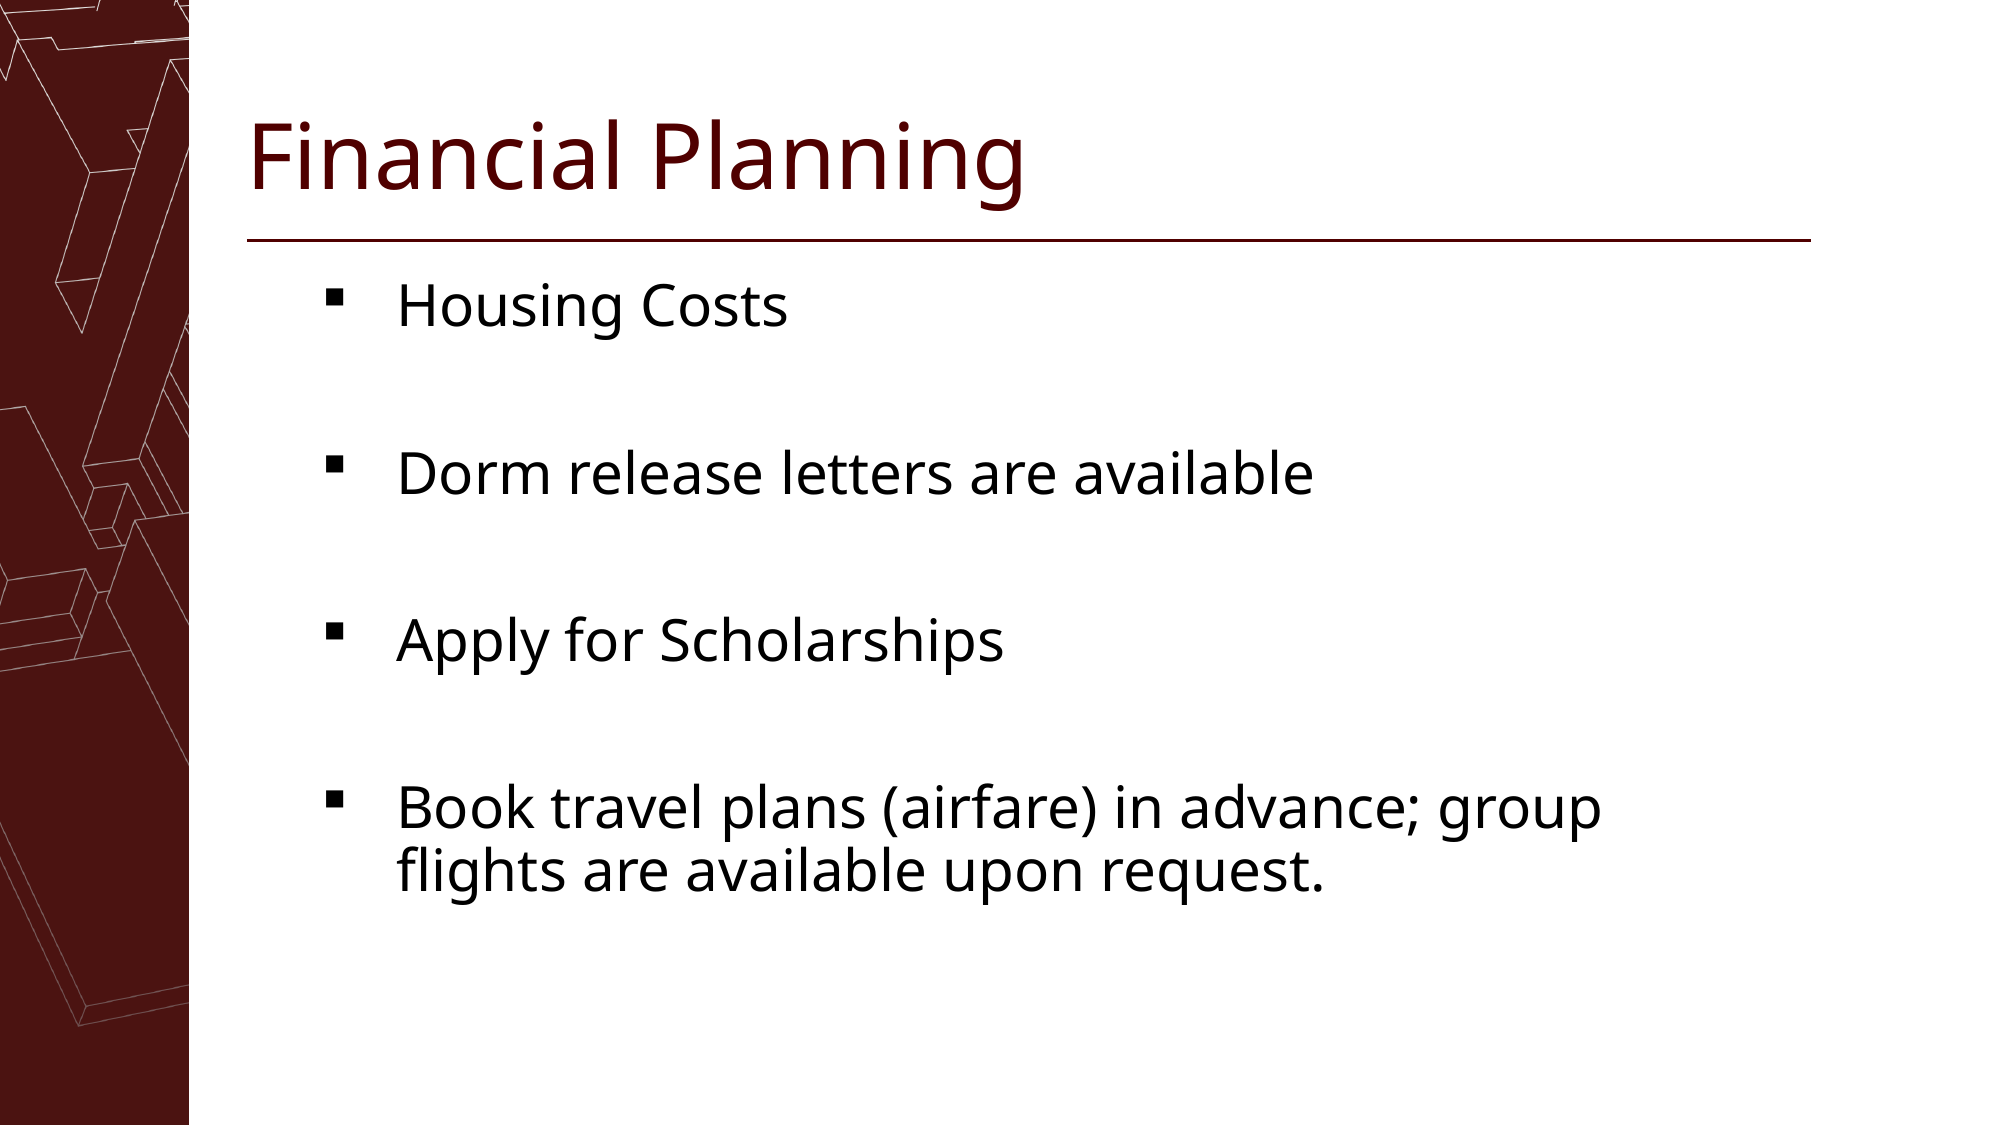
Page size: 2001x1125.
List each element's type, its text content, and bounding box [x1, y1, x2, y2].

list Housing Costs Dorm release letters are available Apply for Scholarships Book travel plans (airfare) in advance; group flights are available upon request. [306, 268, 1769, 1078]
picture [0, 0, 189, 1125]
title Financial Planning [231, 51, 1957, 269]
